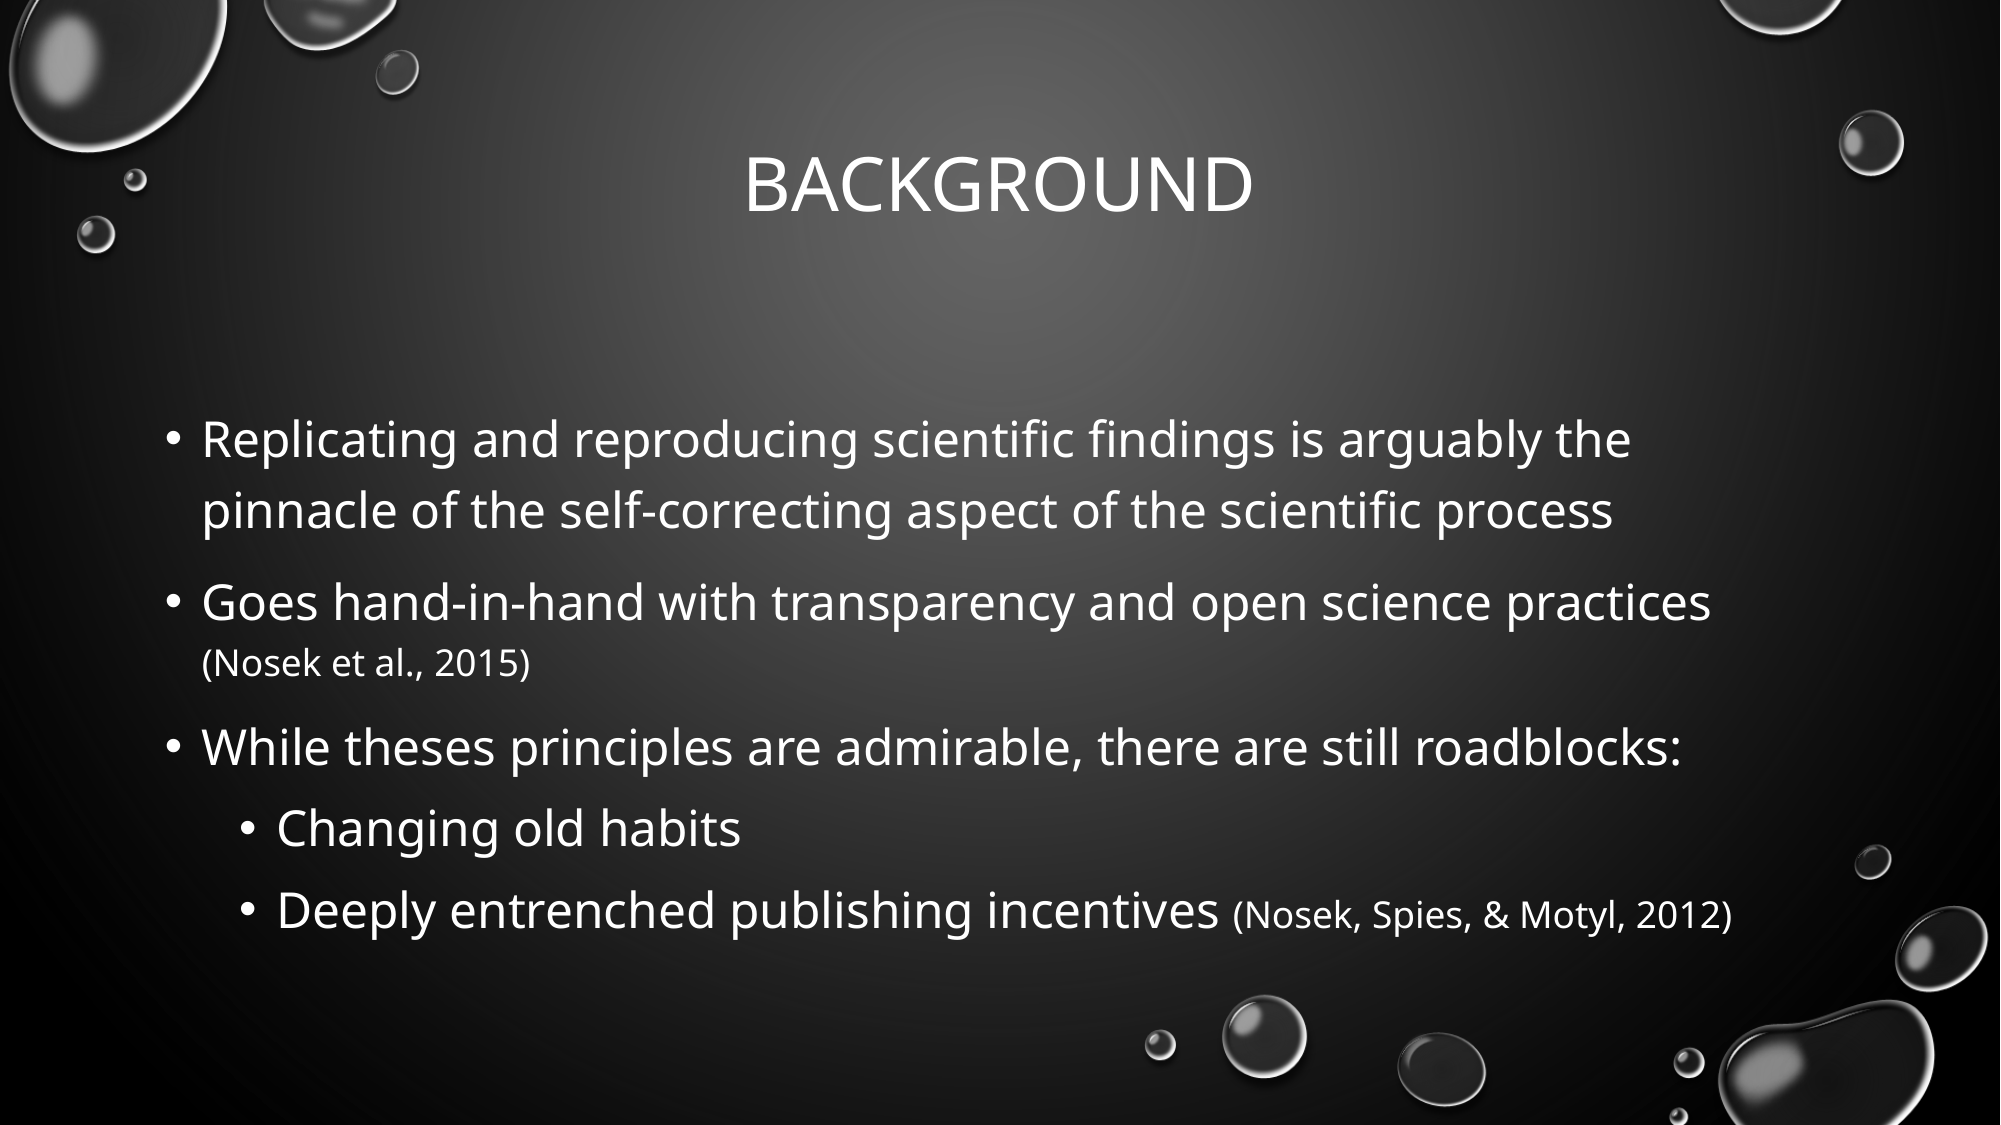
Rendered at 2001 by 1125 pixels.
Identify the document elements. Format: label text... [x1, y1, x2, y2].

list Replicating and reproducing scientific findings is arguably the pinnacle of the self-correcting aspect of the scientific process Goes hand-in-hand with transparency and open science practices (Nosek et al., 2015) While theses principles are admirable, there are still roadblocks: Changing old habits Deeply entrenched publishing incentives (Nosek, Spies, & Motyl, 2012) [149, 388, 1850, 950]
picture [0, 0, 2000, 1125]
title Background [149, 101, 1851, 364]
